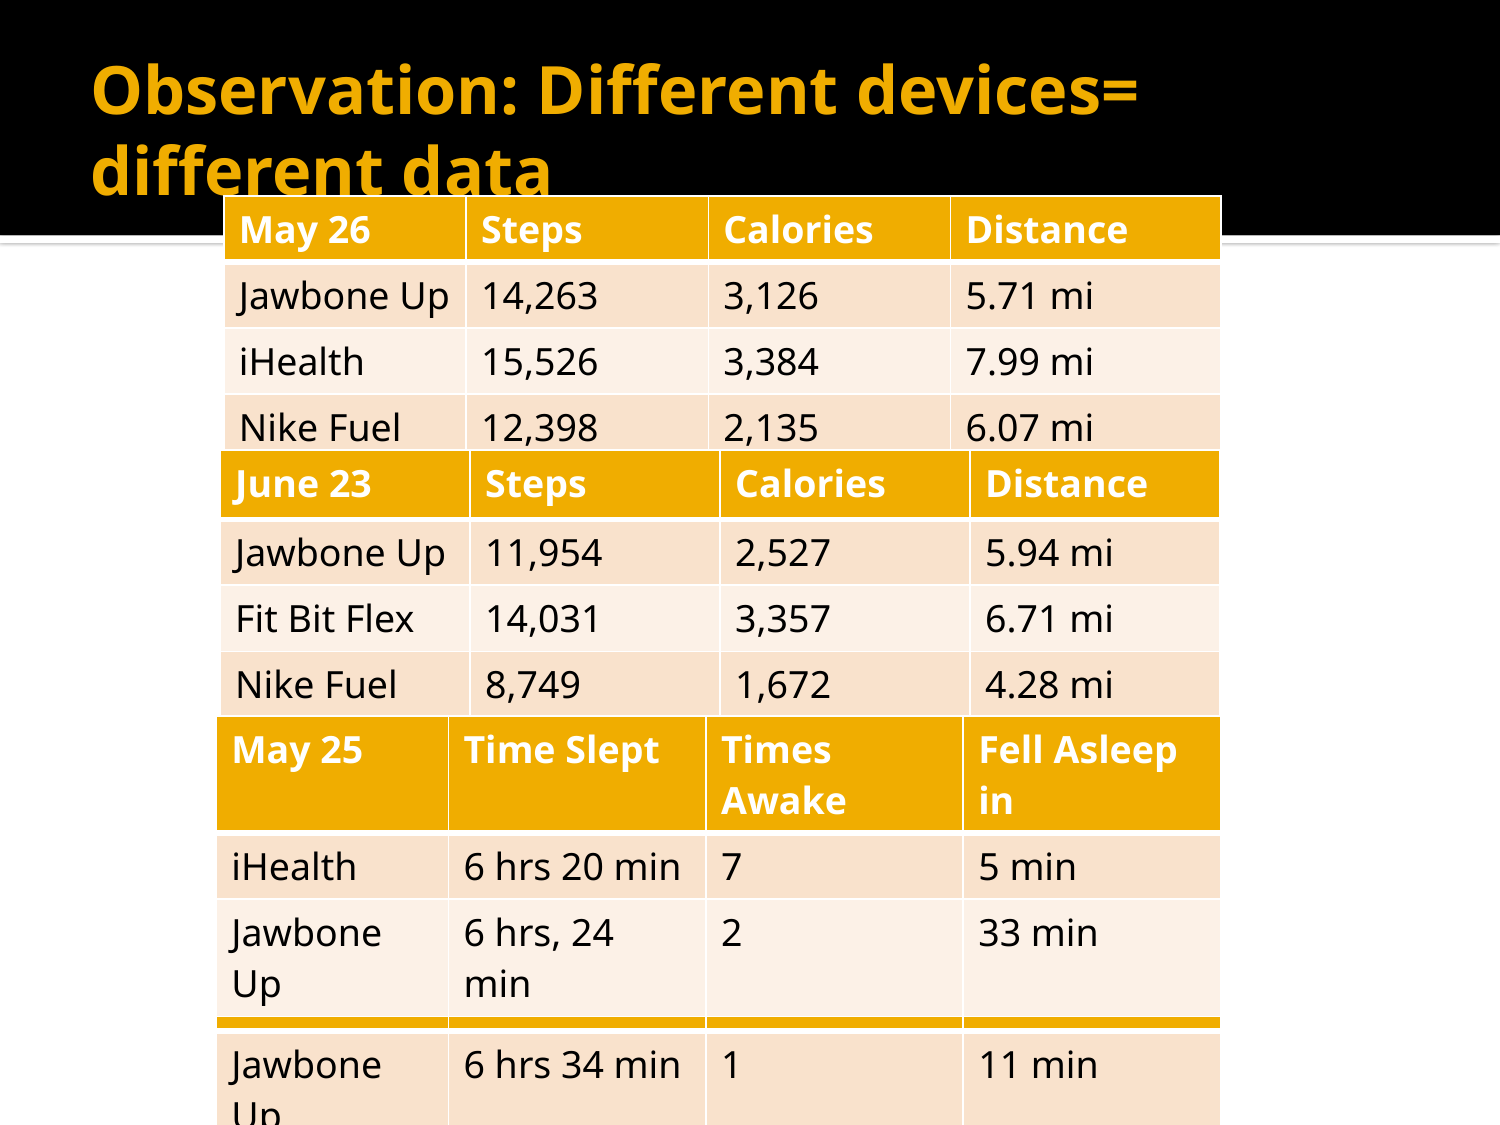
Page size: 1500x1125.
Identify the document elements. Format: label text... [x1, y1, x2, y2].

table_header June 14 [217, 1017, 448, 1028]
table_header May 26 [225, 197, 465, 259]
table_cell 5.71 mi [951, 265, 1220, 327]
table_header Steps [471, 451, 719, 517]
table_cell 15,526 [467, 329, 708, 393]
table_cell Nike Fuel [225, 395, 465, 449]
table_cell 3,384 [709, 329, 950, 393]
table_header Times Awake [707, 1017, 962, 1028]
table_cell 1 [707, 1034, 962, 1125]
table_cell 12,398 [467, 395, 708, 449]
table_header Distance [951, 197, 1220, 259]
table_cell Jawbone Up [217, 900, 448, 1016]
table_header June 23 [221, 451, 469, 517]
table_cell 6 hrs 20 min [449, 836, 705, 898]
table_cell 5.94 mi [971, 522, 1219, 584]
table_cell 11,954 [471, 522, 719, 584]
table_cell 8,749 [471, 652, 719, 715]
table_cell 2,527 [721, 522, 969, 584]
table_cell 6.71 mi [971, 586, 1219, 651]
table_cell 3,357 [721, 586, 969, 651]
table_cell 7.99 mi [951, 329, 1220, 393]
table_cell 33 min [964, 900, 1220, 1016]
table_cell Jawbone Up [225, 265, 465, 327]
table_header Calories [709, 197, 950, 259]
table_cell Nike Fuel [221, 652, 469, 715]
table_cell 11 min [964, 1034, 1220, 1125]
table_header Times Awake [707, 717, 962, 830]
table_cell Jawbone Up [221, 522, 469, 584]
table_cell 7 [707, 836, 962, 898]
table_cell Jawbone Up [217, 1034, 448, 1125]
table_cell iHealth [217, 836, 448, 898]
table_cell 6.07 mi [951, 395, 1220, 449]
table_header Distance [971, 451, 1219, 517]
table_cell Fit Bit Flex [221, 586, 469, 651]
table_cell 6 hrs, 24 min [449, 900, 705, 1016]
table_cell 2,135 [709, 395, 950, 449]
table_cell 1,672 [721, 652, 969, 715]
table_header May 25 [217, 717, 448, 830]
table_cell 14,031 [471, 586, 719, 651]
table_header Time Slept [449, 717, 705, 830]
table_header Steps [467, 197, 708, 259]
table_cell 3,126 [709, 265, 950, 327]
table_header Fell Asleep in [964, 717, 1220, 830]
table_header Fell Asleep in [964, 1017, 1220, 1028]
table_header Calories [721, 451, 969, 517]
table_cell 6 hrs 34 min [449, 1034, 705, 1125]
table_cell 5 min [964, 836, 1220, 898]
table_cell iHealth [225, 329, 465, 393]
title Observation: Different devices= different data [75, 25, 1425, 231]
table_cell 4.28 mi [971, 652, 1219, 715]
table_cell 14,263 [467, 265, 708, 327]
table_header Time Slept [449, 1017, 705, 1028]
table_cell 2 [707, 900, 962, 1016]
